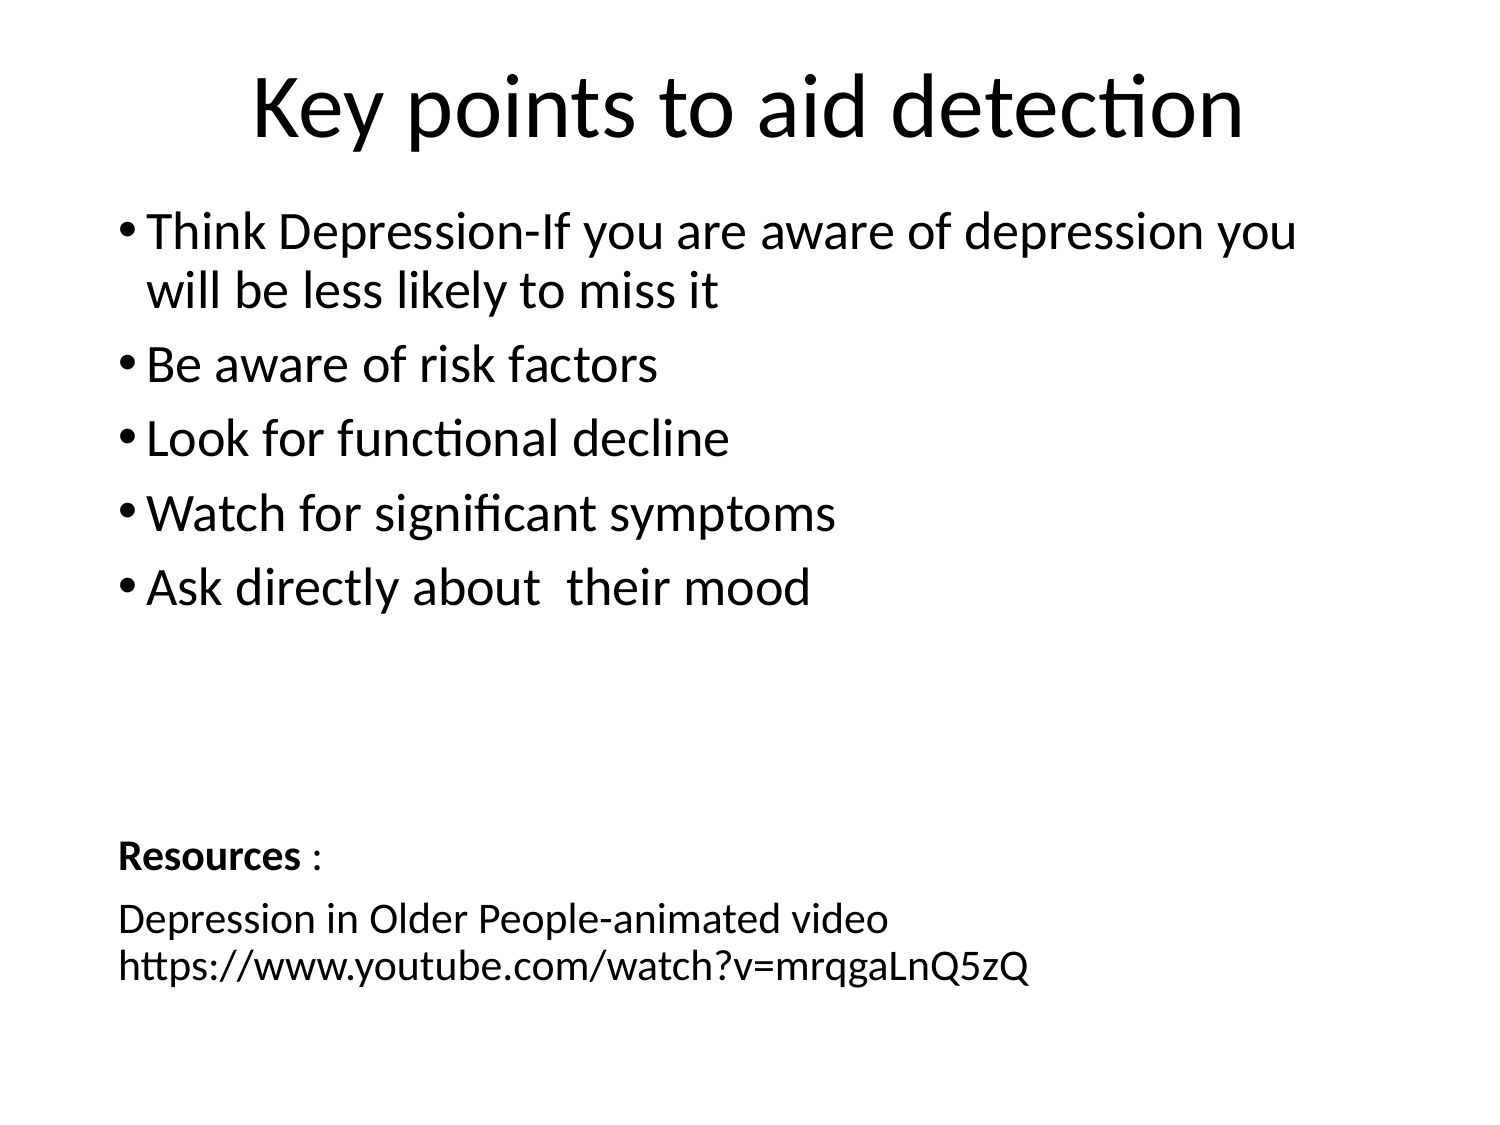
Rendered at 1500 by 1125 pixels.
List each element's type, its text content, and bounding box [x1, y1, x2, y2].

list Think Depression-If you are aware of depression you will be less likely to miss it Be aware of risk factors Look for functional decline Watch for significant symptoms Ask directly about their mood Resources : Depression in Older People-animated video https://www.youtube.com/watch?v=mrqgaLnQ5zQ [103, 195, 1397, 1014]
title Key points to aid detection [103, 0, 1397, 195]
